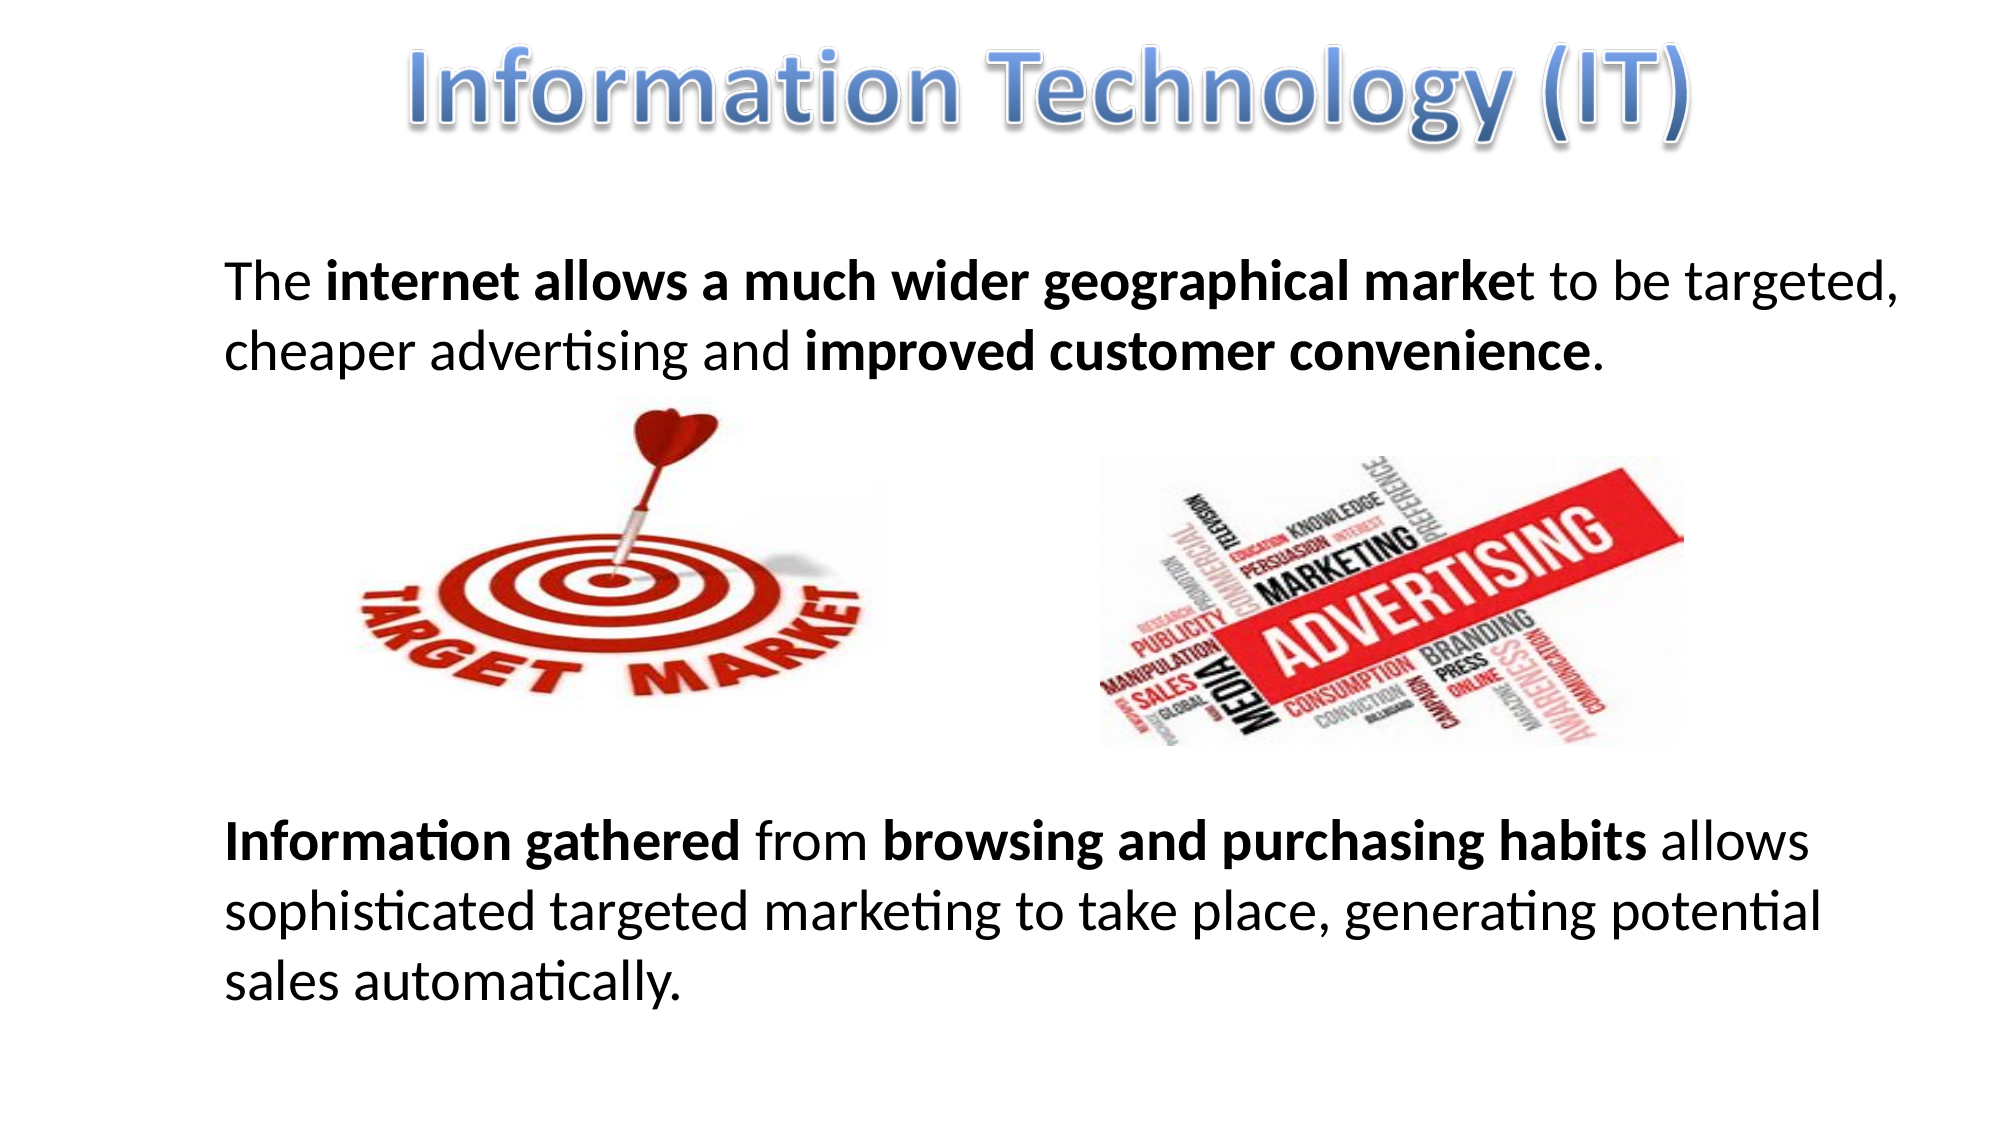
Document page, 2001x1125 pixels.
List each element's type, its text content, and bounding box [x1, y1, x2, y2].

picture [326, 398, 891, 719]
picture [326, 0, 1770, 236]
text_box The internet allows a much wider geographical market to be targeted, cheaper advertising and improved customer convenience. Information gathered from browsing and purchasing habits allows sophisticated targeted marketing to take place, generating potential sales automatically. [209, 235, 1924, 1065]
picture [1100, 455, 1684, 746]
